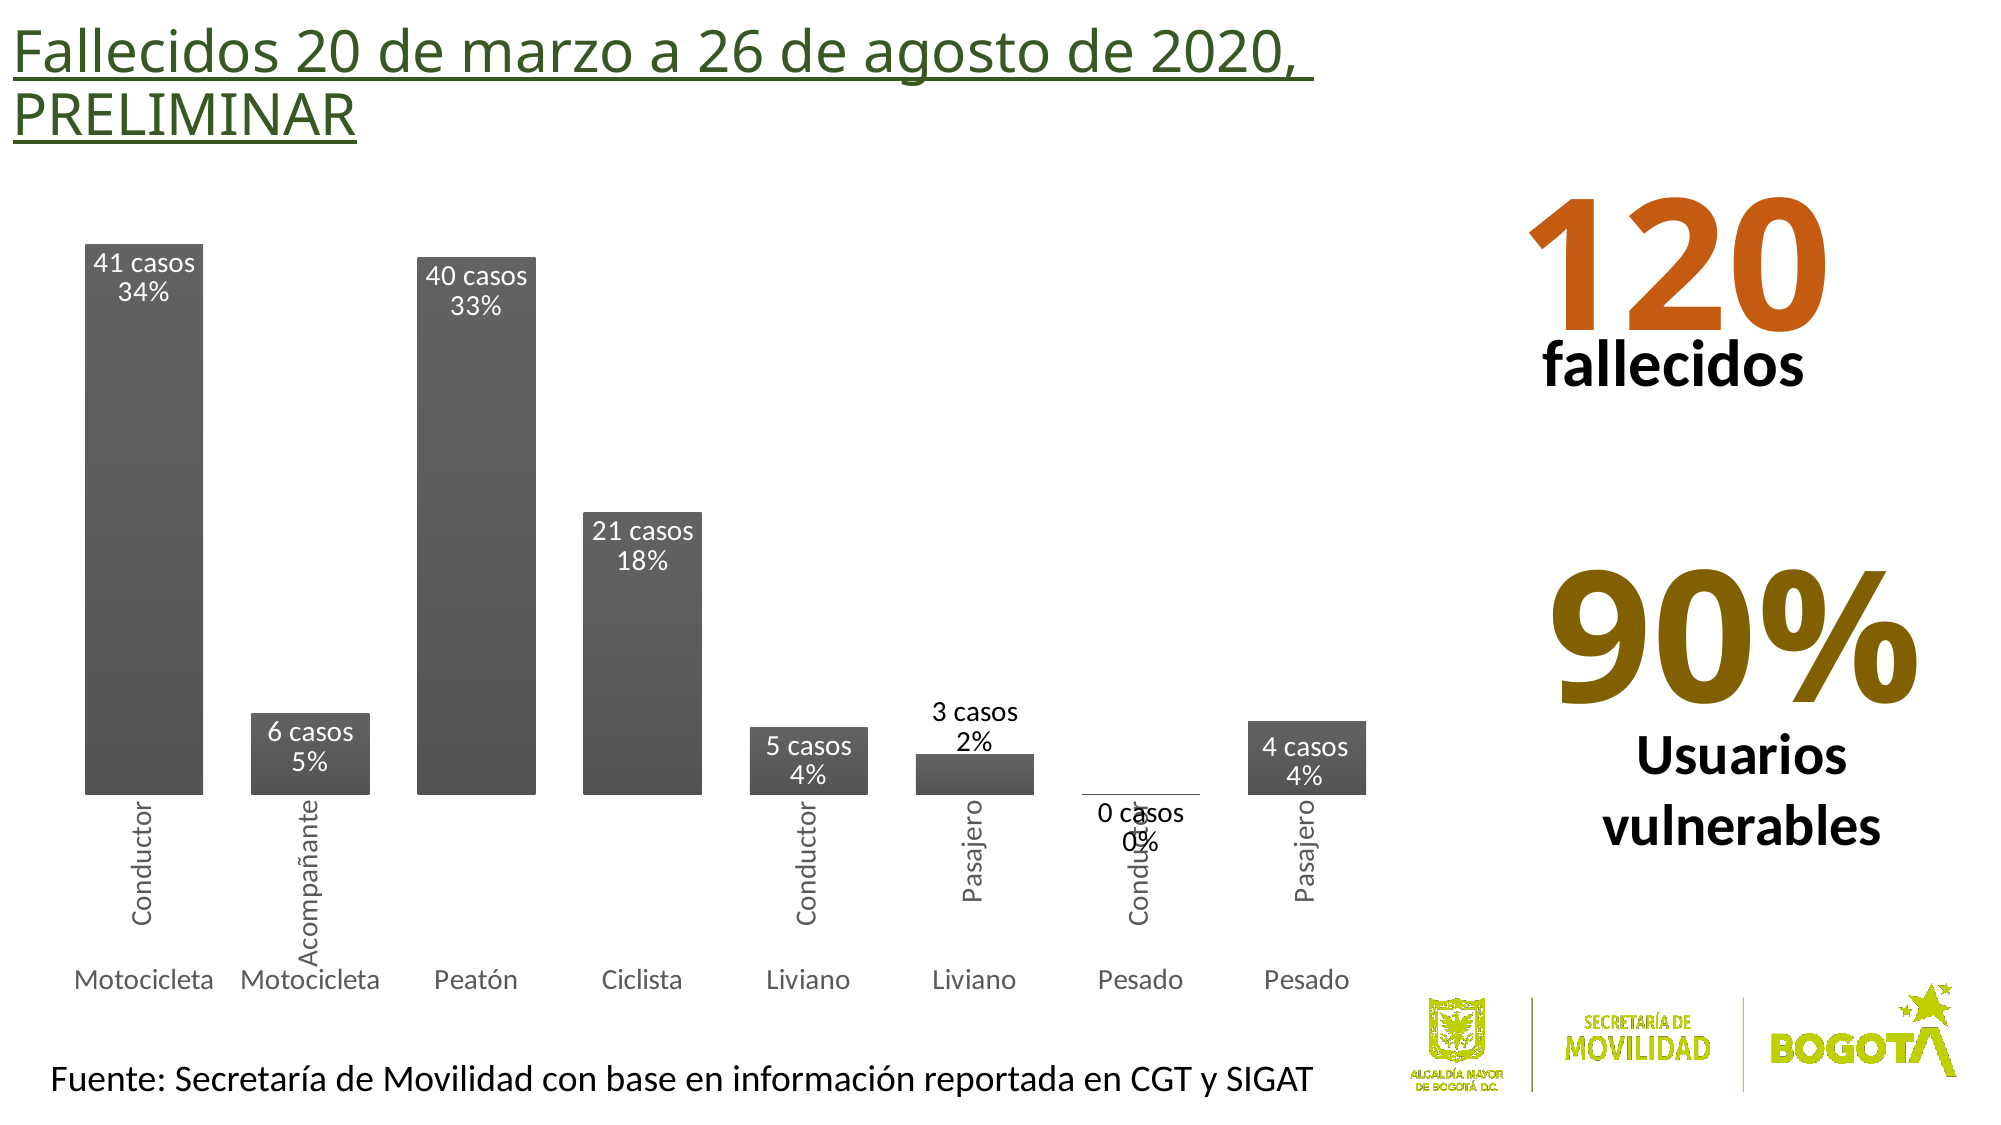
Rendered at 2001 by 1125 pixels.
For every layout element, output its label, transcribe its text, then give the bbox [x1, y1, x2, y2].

text_box 120 [1503, 139, 1945, 375]
text_box fallecidos [1528, 312, 1828, 408]
text_box 90% [1532, 511, 1952, 747]
picture [1399, 970, 1970, 1105]
chart [33, 132, 1418, 1015]
text_box Fallecidos 20 de marzo a 26 de agosto de 2020, PRELIMINAR [0, 23, 1970, 147]
text_box Fuente: Secretaría de Movilidad con base en información reportada en CGT y SIGAT [35, 1046, 1400, 1107]
text_box Usuarios vulnerables [1548, 709, 1936, 864]
